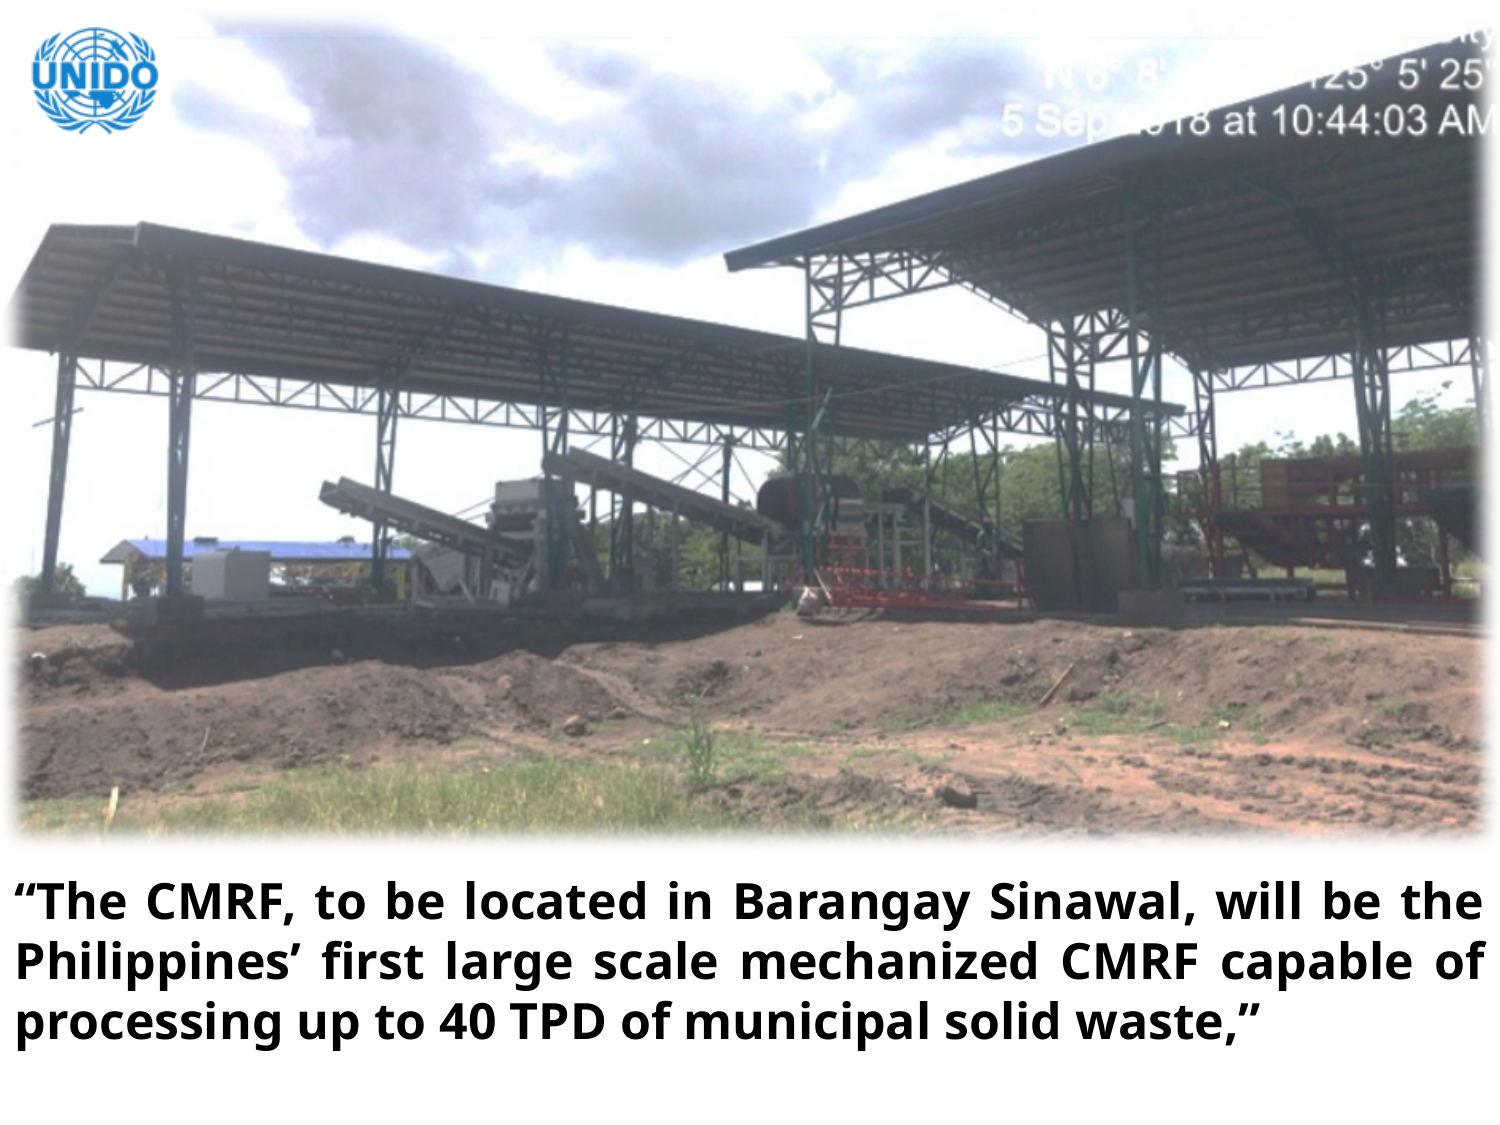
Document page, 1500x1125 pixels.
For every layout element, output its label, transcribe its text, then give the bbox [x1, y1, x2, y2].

picture [0, 5, 1500, 852]
text_box “The CMRF, to be located in Barangay Sinawal, will be the Philippines’ first large scale mechanized CMRF capable of processing up to 40 TPD of municipal solid waste,” [0, 862, 1500, 1058]
